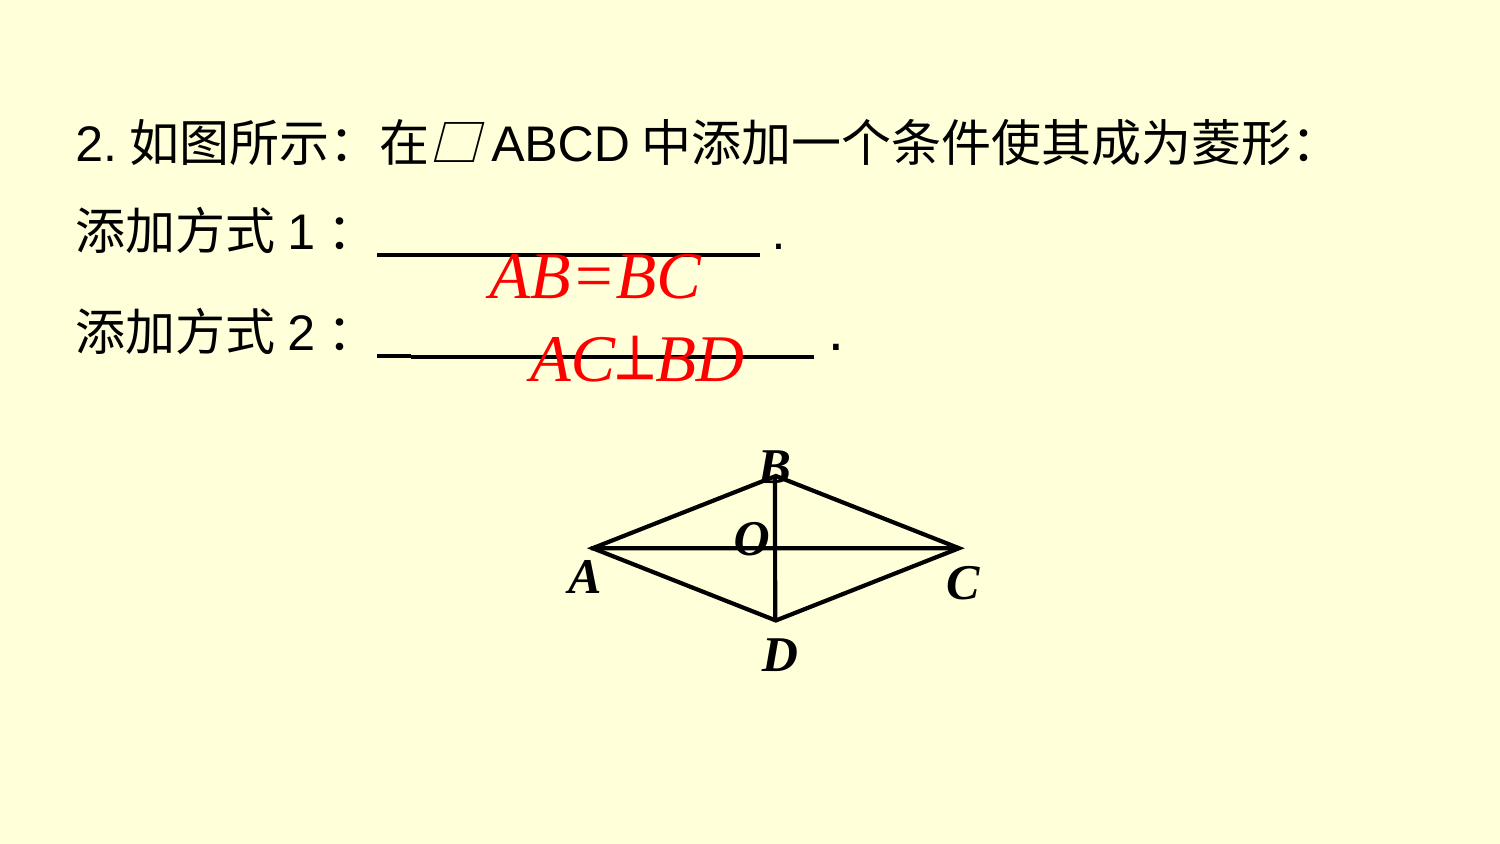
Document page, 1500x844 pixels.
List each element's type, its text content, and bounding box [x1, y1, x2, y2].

text_box AB=BC [474, 224, 959, 320]
text_box AC⊥BD [515, 307, 760, 403]
text_box 2.如图所示：在□ABCD中添加一个条件使其成为菱形： 添加方式1： . 添加方式2： . [60, 86, 1445, 742]
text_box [553, 425, 1003, 690]
